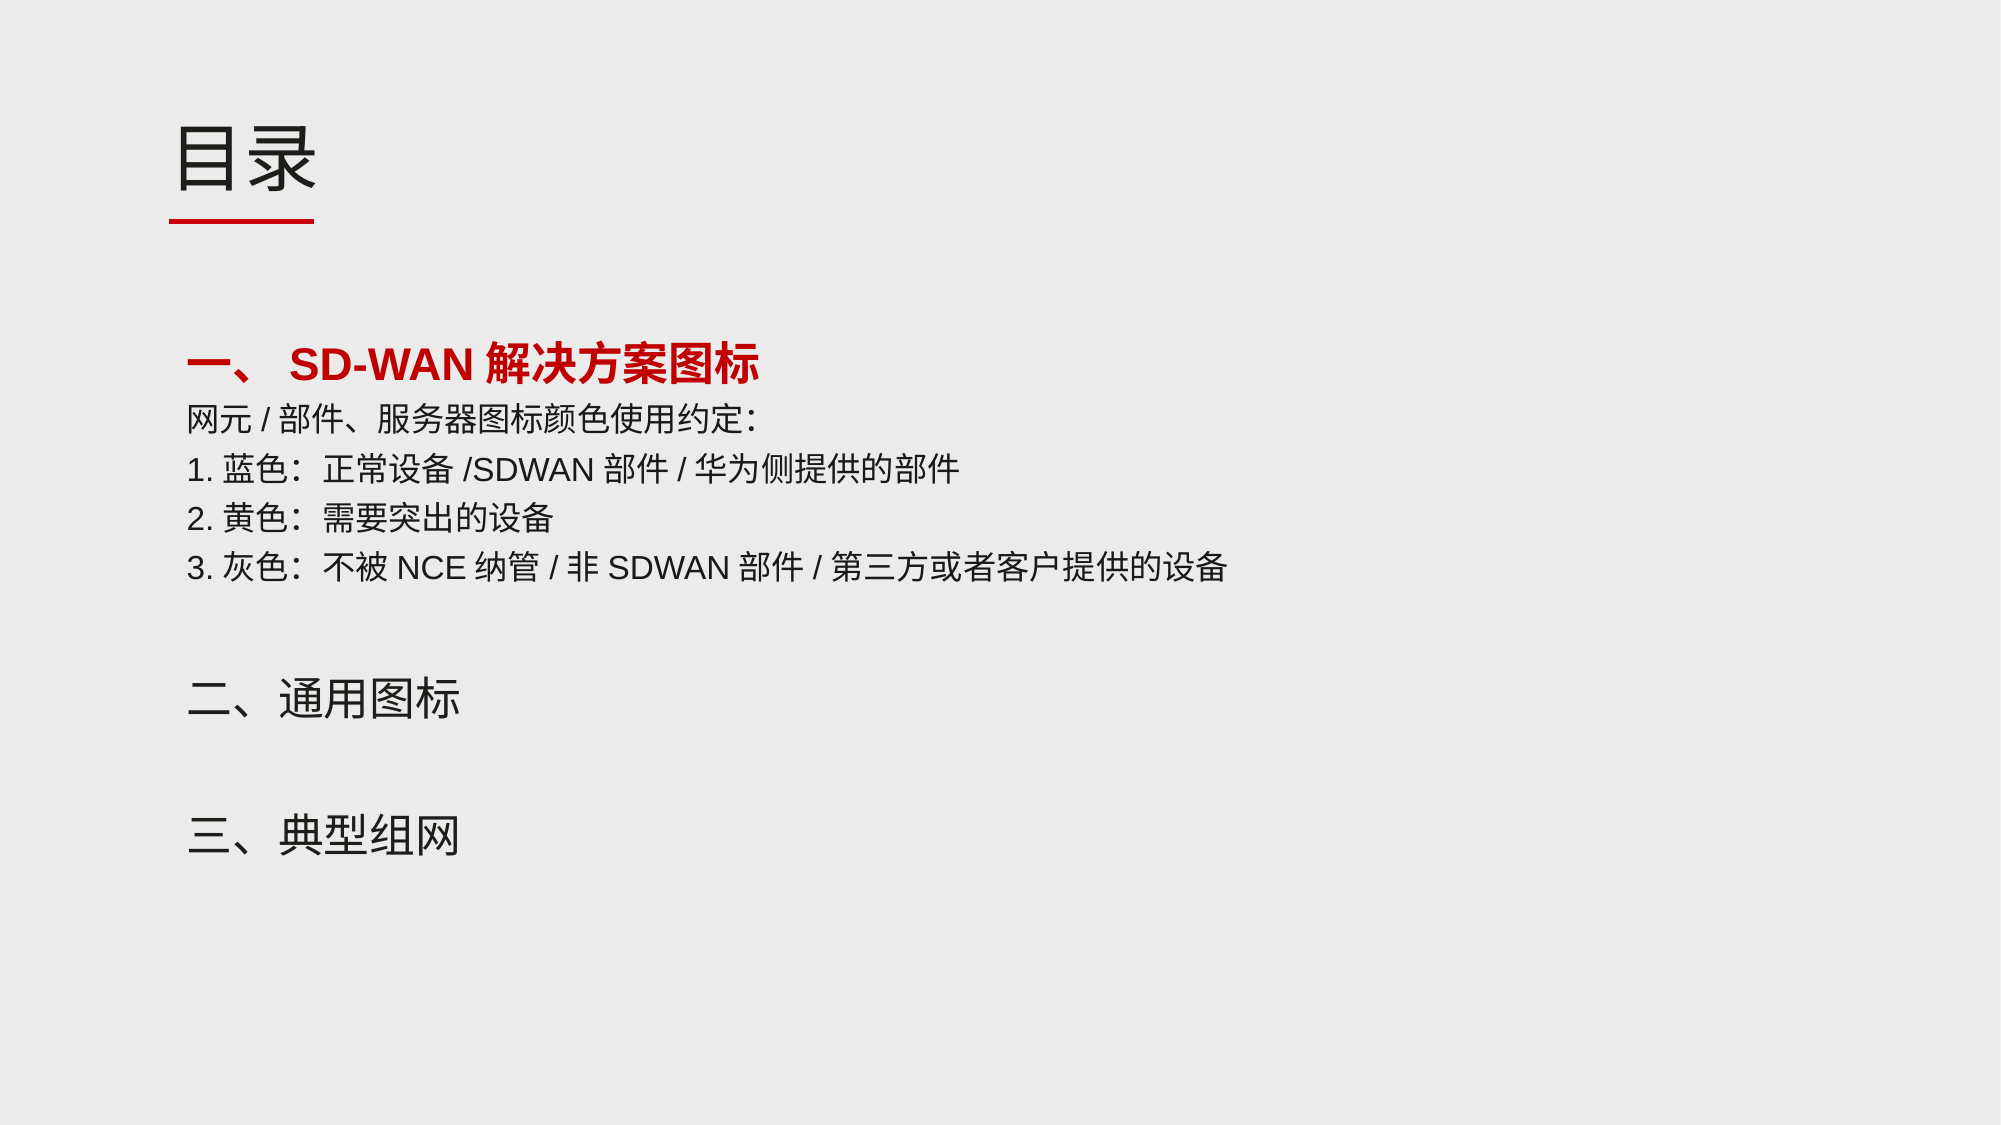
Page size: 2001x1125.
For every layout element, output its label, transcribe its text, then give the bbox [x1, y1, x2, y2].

list 一、SD-WAN解决方案图标 网元/部件、服务器图标颜色使用约定： 1.蓝色：正常设备/SDWAN部件/华为侧提供的部件 2.黄色：需要突出的设备 3.灰色：不被NCE纳管/非SDWAN部件/第三方或者客户提供的设备 二、通用图标 三、典型组网 [169, 264, 1830, 911]
